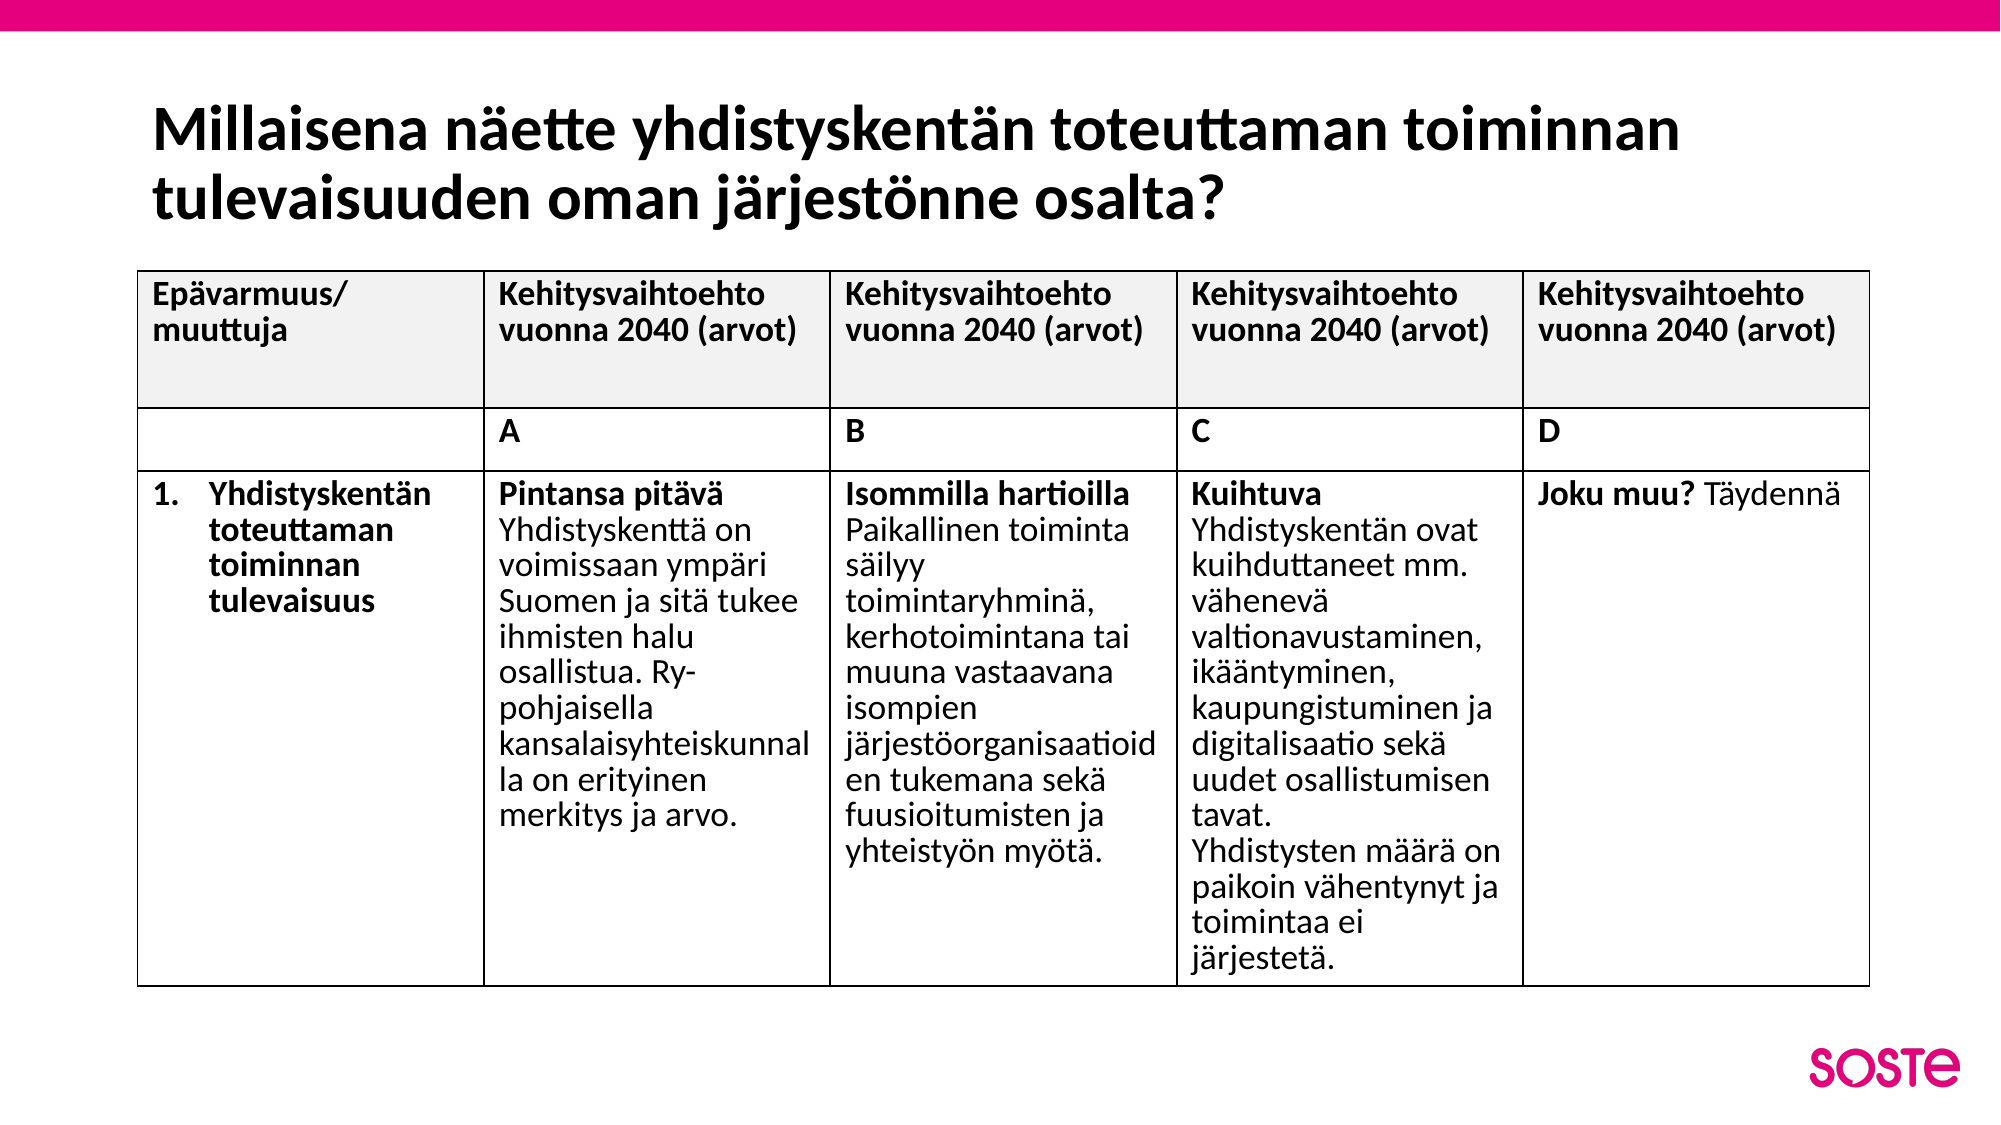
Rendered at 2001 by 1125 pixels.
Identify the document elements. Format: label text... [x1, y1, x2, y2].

picture [1798, 1033, 1972, 1106]
table_cell Isommilla hartioilla Paikallinen toiminta säilyy toimintaryhminä, kerhotoimintana tai muuna vastaavana isompien järjestöorganisaatioiden tukemana sekä fuusioitumisten ja yhteistyön myötä. [831, 472, 1176, 985]
table_header Kehitysvaihtoehto vuonna 2040 (arvot) [485, 272, 829, 407]
table_cell Pintansa pitävä Yhdistyskenttä on voimissaan ympäri Suomen ja sitä tukee ihmisten halu osallistua. Ry-pohjaisella kansalaisyhteiskunnalla on erityinen merkitys ja arvo. [485, 472, 829, 985]
table_cell Yhdistyskentän toteuttaman toiminnan tulevaisuus [138, 472, 483, 985]
title Millaisena näette yhdistyskentän toteuttaman toiminnan tulevaisuuden oman järjestönne osalta? [137, 85, 1863, 243]
table_cell C [1178, 409, 1522, 470]
table_cell Joku muu? Täydennä [1524, 472, 1869, 985]
table_cell B [831, 409, 1176, 470]
table_cell A [485, 409, 829, 470]
table_cell Kuihtuva Yhdistyskentän ovat kuihduttaneet mm. vähenevä valtionavustaminen, ikääntyminen, kaupungistuminen ja digitalisaatio sekä uudet osallistumisen tavat. Yhdistysten määrä on paikoin vähentynyt ja toimintaa ei järjestetä. [1178, 472, 1522, 985]
table_header Kehitysvaihtoehto vuonna 2040 (arvot) [1524, 272, 1869, 407]
table_cell D [1524, 409, 1869, 470]
table_header Epävarmuus/ muuttuja [138, 272, 483, 407]
table_cell [138, 409, 483, 470]
table_header Kehitysvaihtoehto vuonna 2040 (arvot) [831, 272, 1176, 407]
table_header Kehitysvaihtoehto vuonna 2040 (arvot) [1178, 272, 1522, 407]
